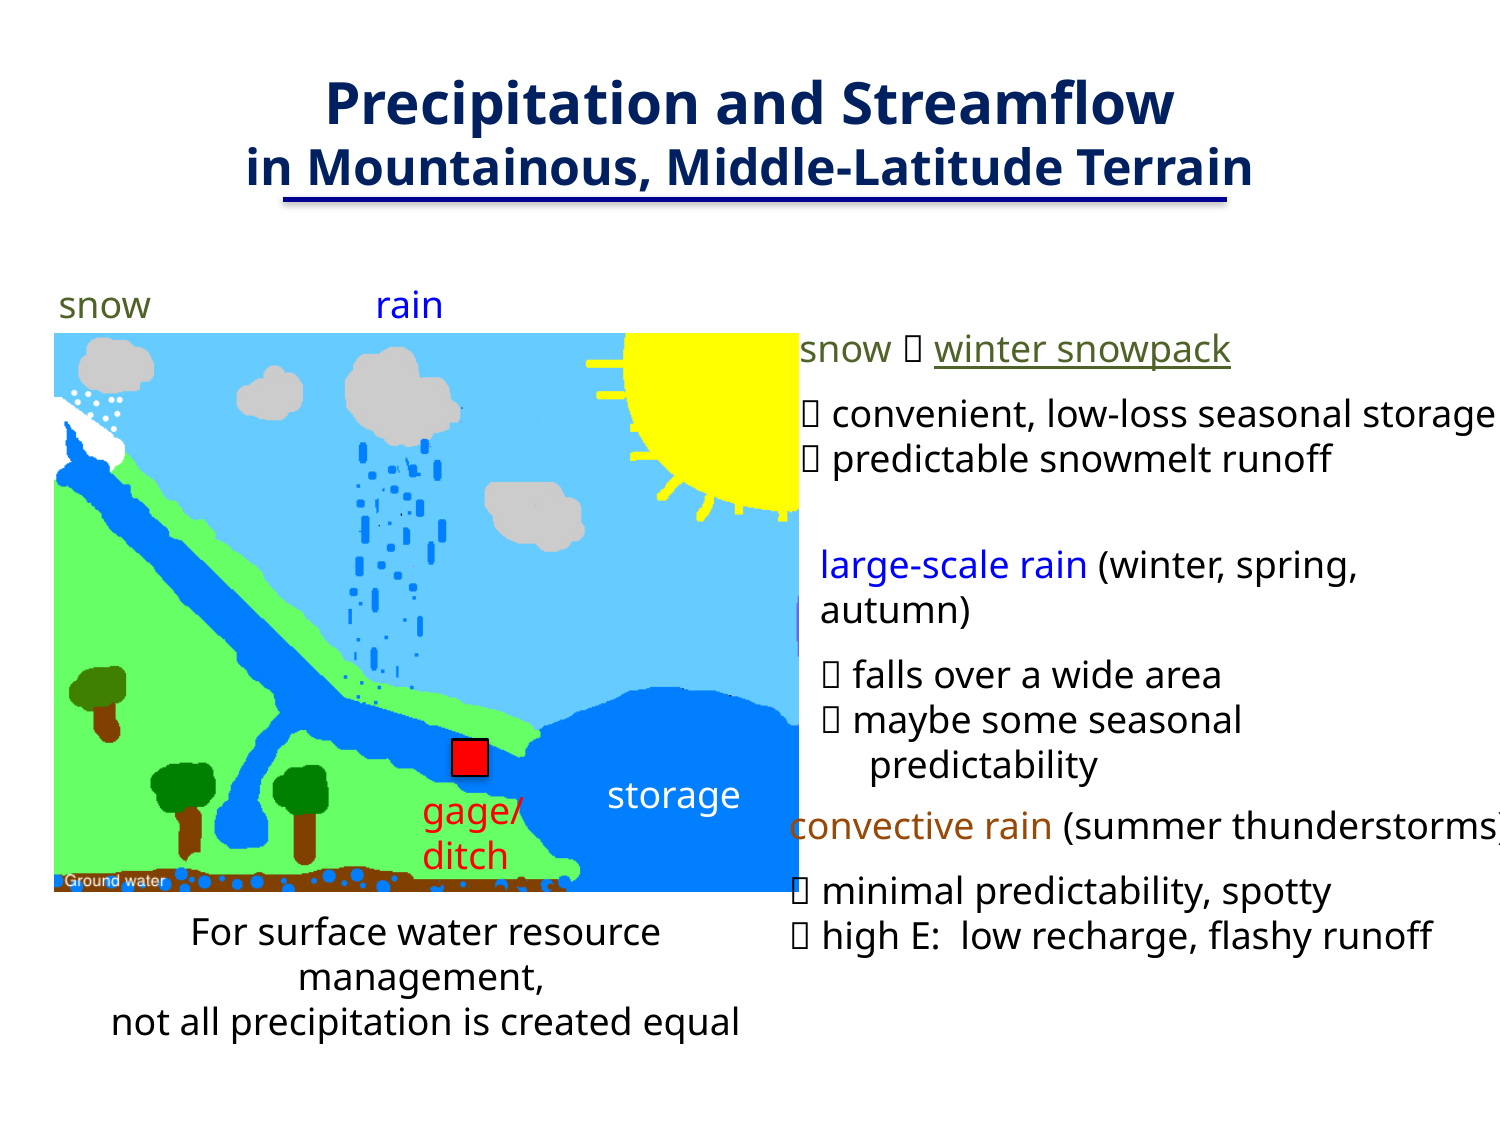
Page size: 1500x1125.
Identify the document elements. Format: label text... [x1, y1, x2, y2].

text_box large-scale rain (winter, spring, autumn)  falls over a wide area  maybe some seasonal predictability [805, 533, 1492, 794]
text_box For surface water resource management, not all precipitation is created equal [54, 900, 799, 1051]
text_box convective rain (summer thunderstorms)  minimal predictability, spotty  high E: low recharge, flashy runoff [799, 794, 1500, 965]
title Precipitation and Streamflow in Mountainous, Middle-Latitude Terrain [75, 36, 1425, 225]
text_box snow rain [43, 273, 459, 334]
text_box snow  winter snowpack  convenient, low-loss seasonal storage  predictable snowmelt runoff [784, 318, 1500, 488]
picture [53, 332, 799, 892]
